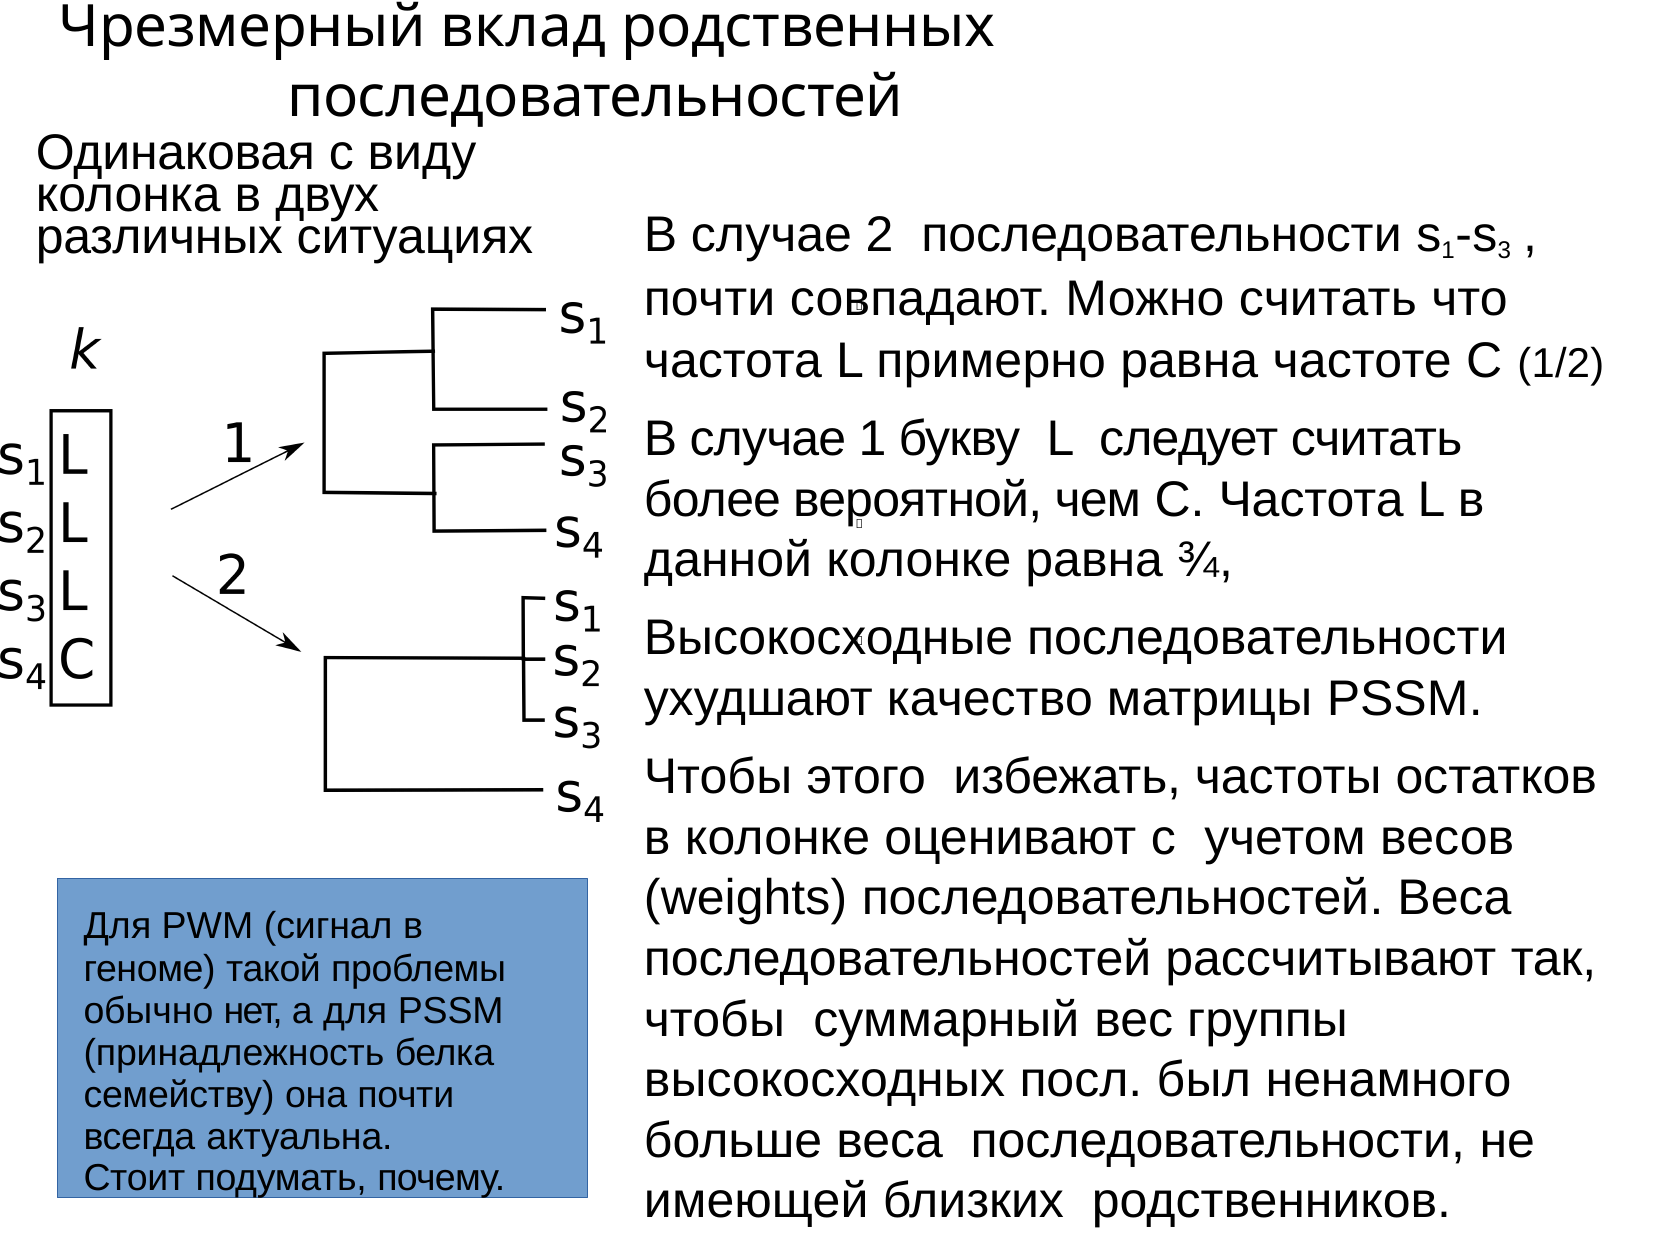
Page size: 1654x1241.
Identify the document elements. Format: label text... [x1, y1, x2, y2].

text_box  [853, 630, 867, 648]
title Чрезмерный вклад родственных последовательностей [57, 0, 1597, 162]
text_box [0, 302, 606, 822]
text_box Одинаковая с виду колонка в двух различных ситуациях [33, 131, 638, 264]
text_box В случае 2 последовательности s1-s3 , почти совпадают. Можно считать что частота L примерно равна частоте С (1/2) В случае 1 букву L следует считать более вероятной, чем C. Частота L в данной колонке равна ¾, Высокосходные последовательности ухудшают качество матрицы PSSM. Чтобы этого избежать, частоты остатков в колонке оценивают с учетом весов (weights) последовательностей. Веса последовательностей рассчитывают так, чтобы суммарный вес группы высокосходных посл. был ненамного больше веса последовательности, не имеющей близких родственников. [637, 198, 1627, 1228]
text_box Для PWM (сигнал в геноме) такой проблемы обычно нет, а для PSSM (принадлежность белка семейству) она почти всегда актуальна. Стоит подумать, почему. [57, 878, 588, 1198]
text_box  [853, 514, 867, 532]
